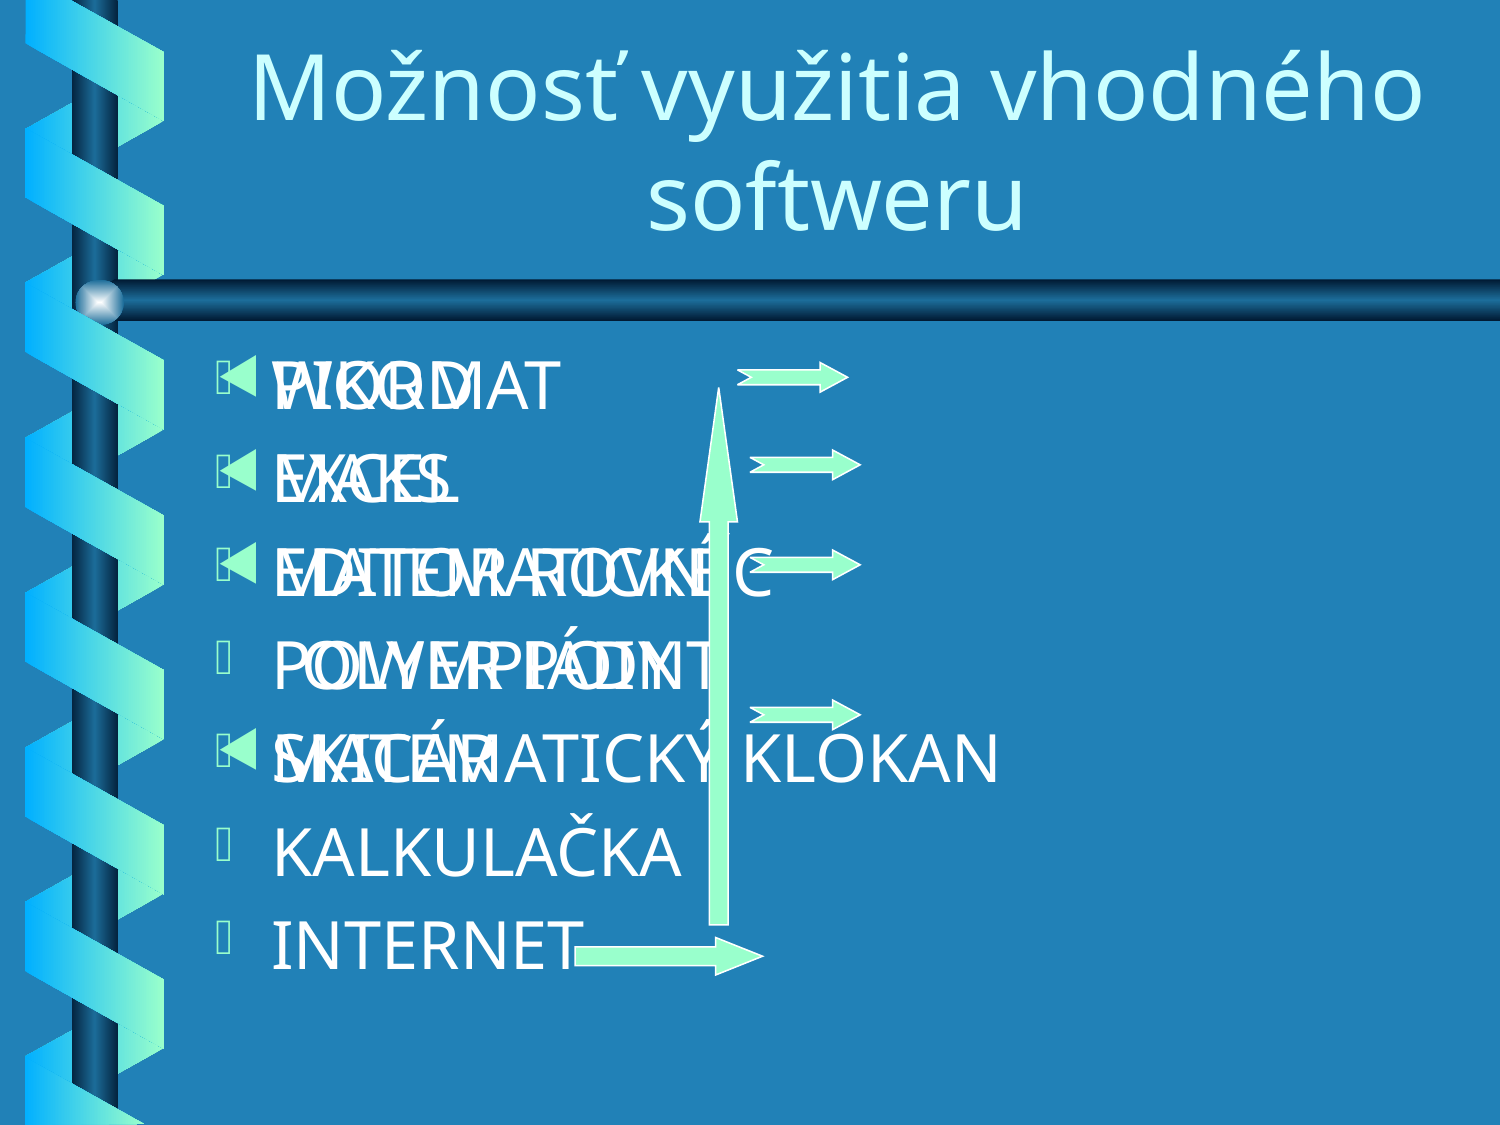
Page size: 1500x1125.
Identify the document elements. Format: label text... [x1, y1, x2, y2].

text_box [750, 450, 861, 480]
text_box [737, 362, 848, 393]
text_box [750, 549, 861, 580]
text_box [699, 387, 738, 925]
text_box [575, 937, 763, 976]
list PIKOMAT MAKS MATEMATICKÉ OLYMPIÁDY MATEMATICKÝ KLOKAN [200, 335, 1475, 1011]
text_box [750, 699, 861, 730]
title Možnosť využitia vhodného softweru [200, 37, 1475, 257]
